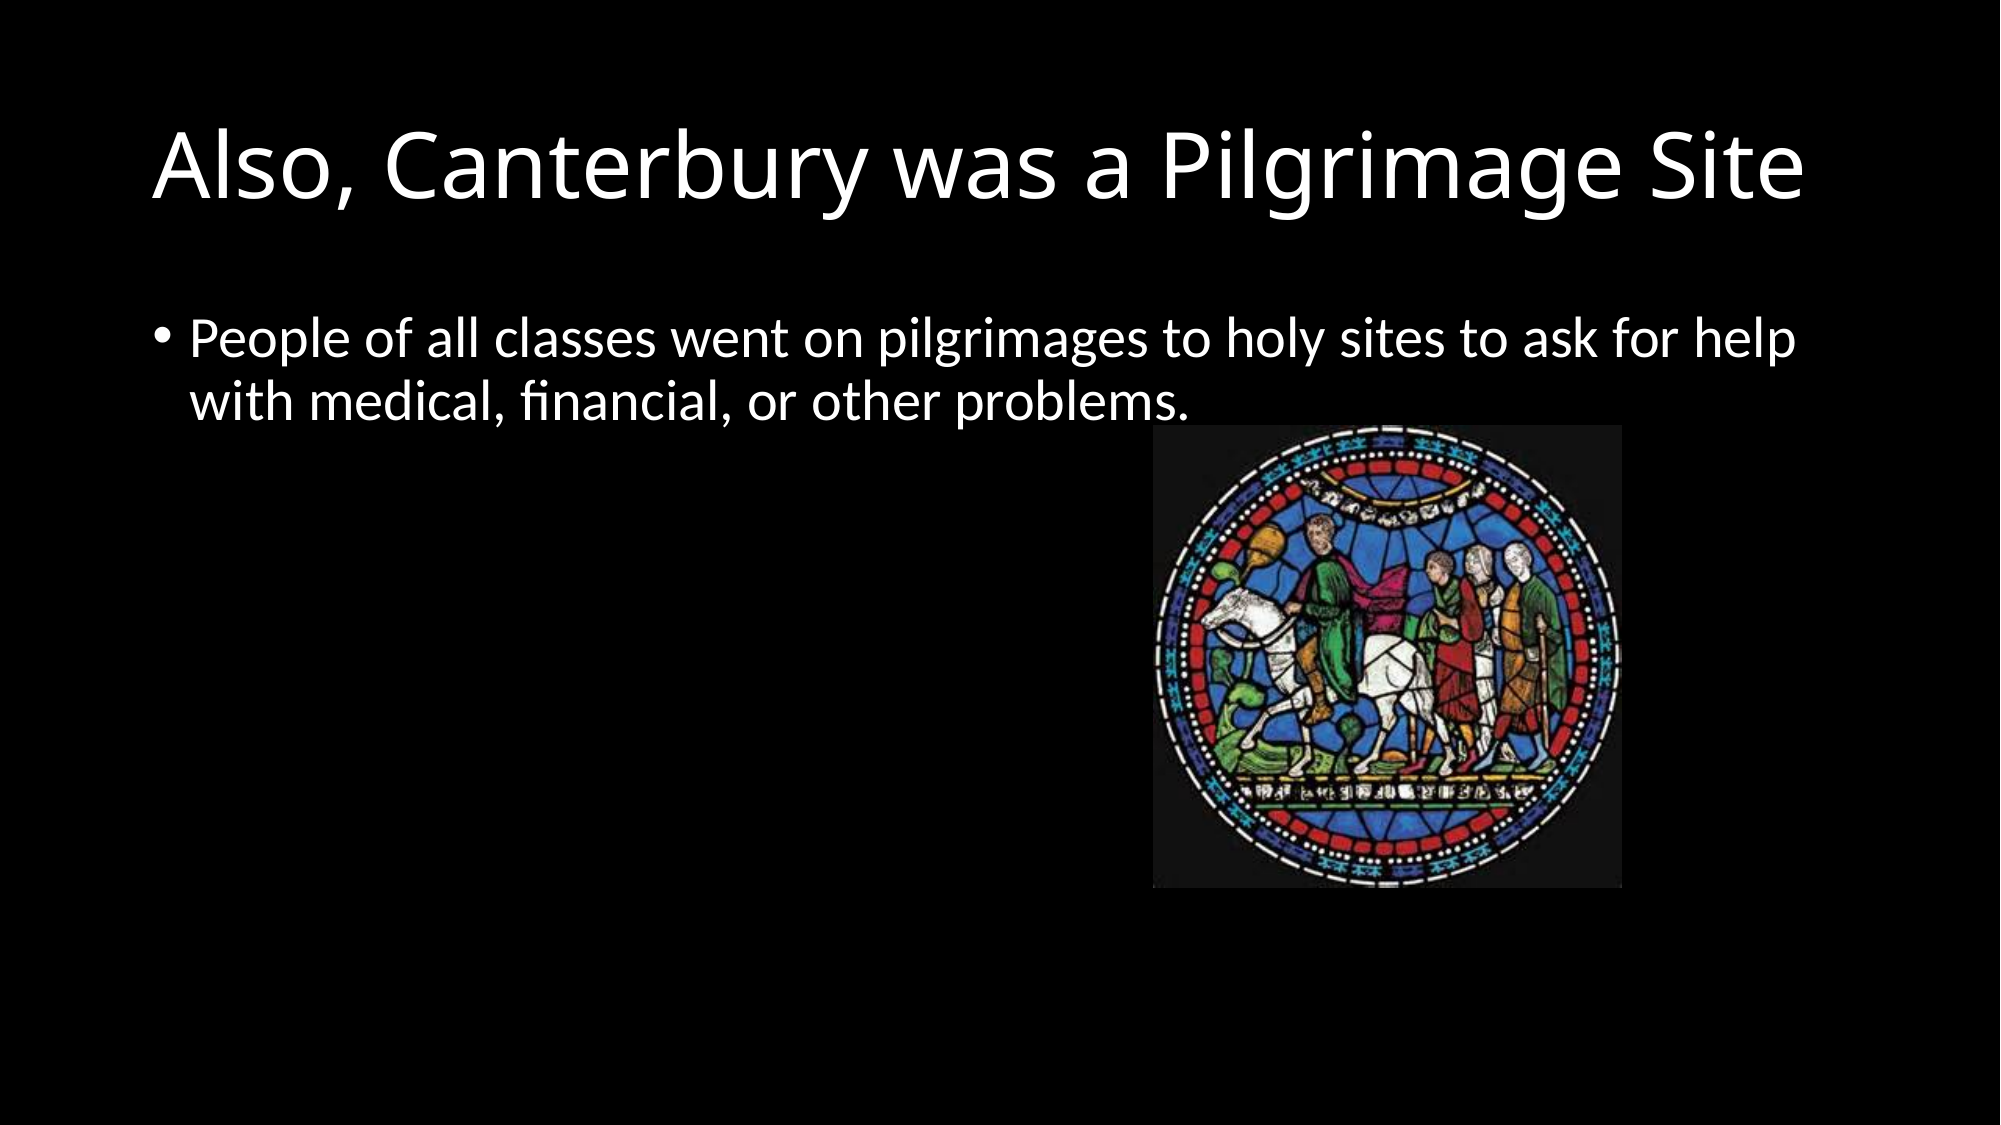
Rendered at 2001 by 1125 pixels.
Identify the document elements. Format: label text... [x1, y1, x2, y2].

title Also, Canterbury was a Pilgrimage Site [137, 59, 1863, 278]
list People of all classes went on pilgrimages to holy sites to ask for help with medical, financial, or other problems. [137, 299, 1863, 1014]
picture [1153, 425, 1622, 888]
